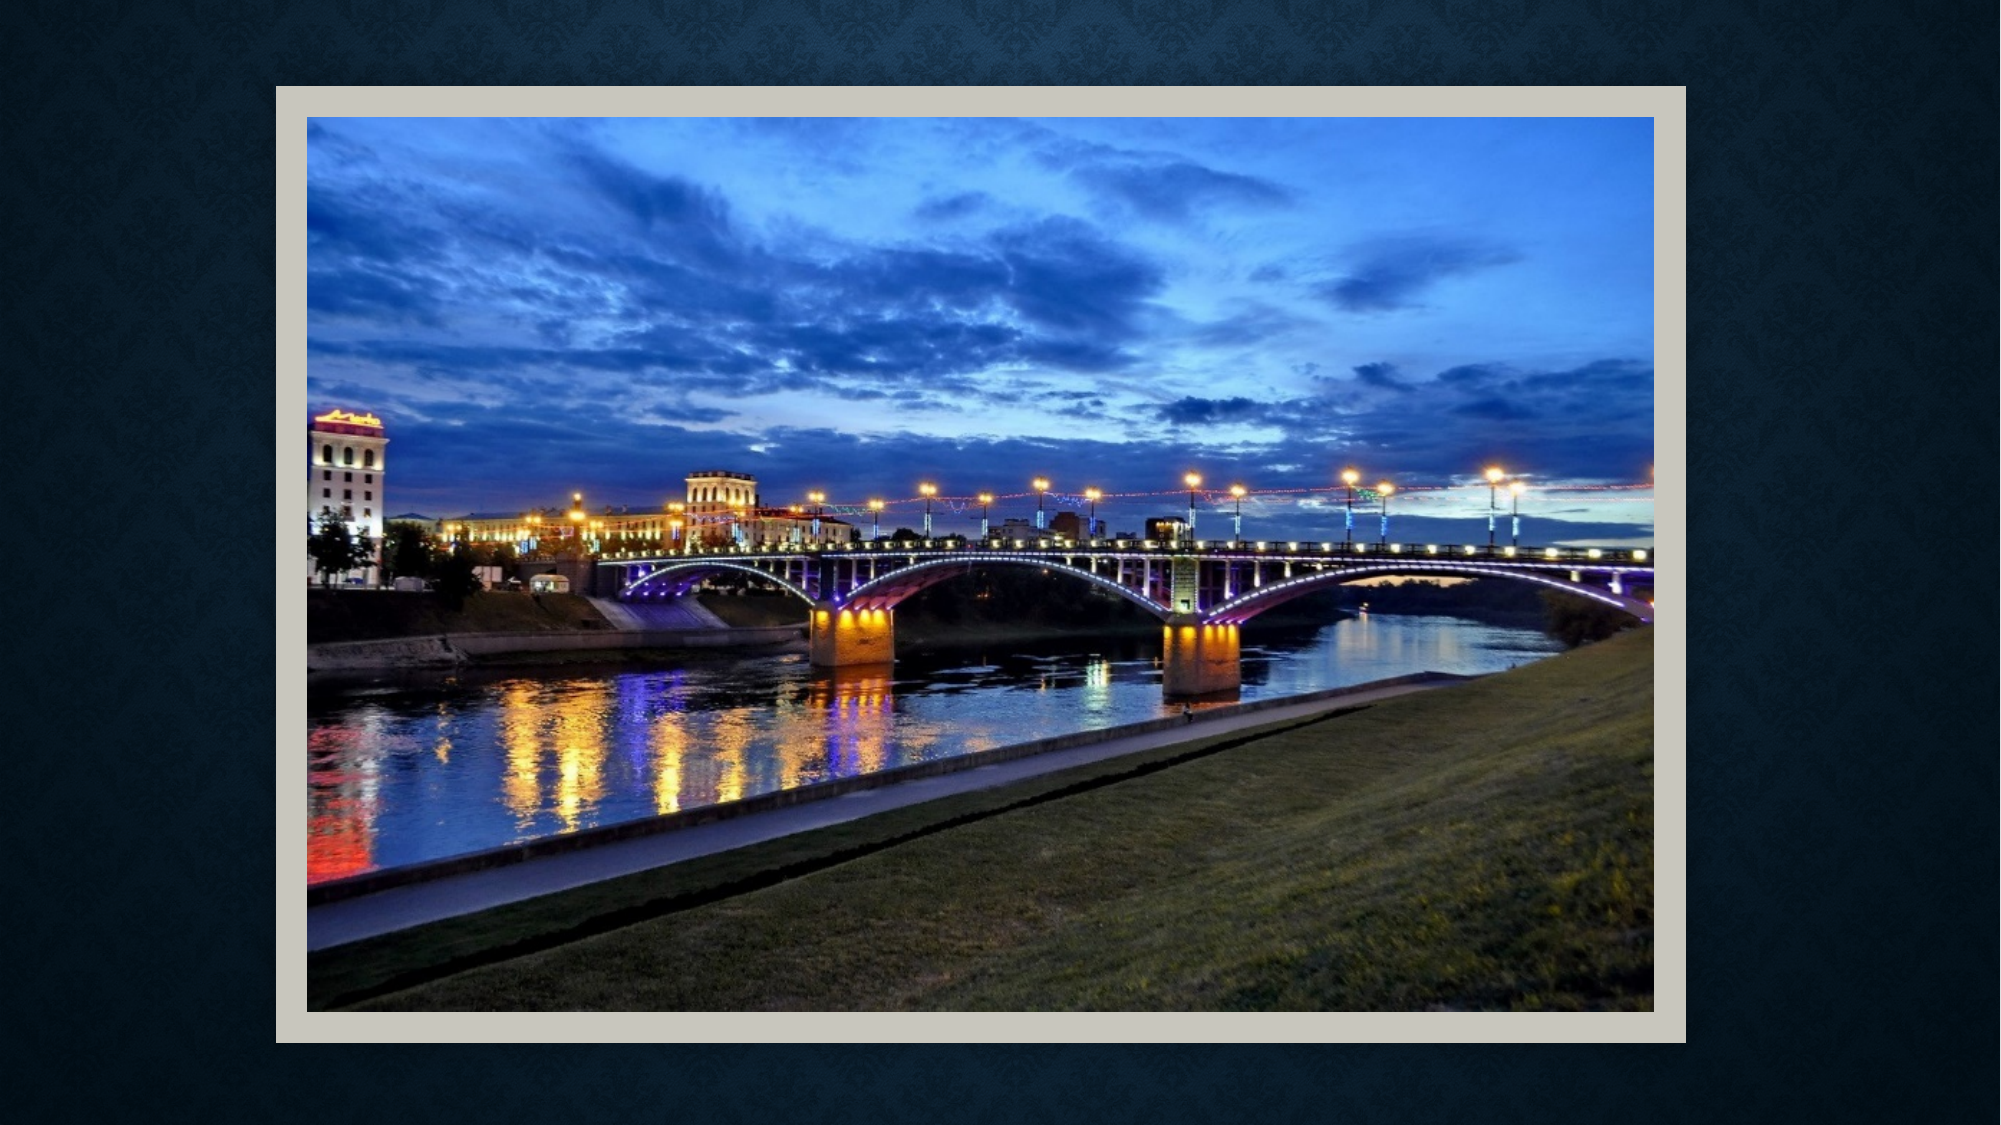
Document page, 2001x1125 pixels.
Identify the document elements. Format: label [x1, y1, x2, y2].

list [306, 116, 1655, 1013]
